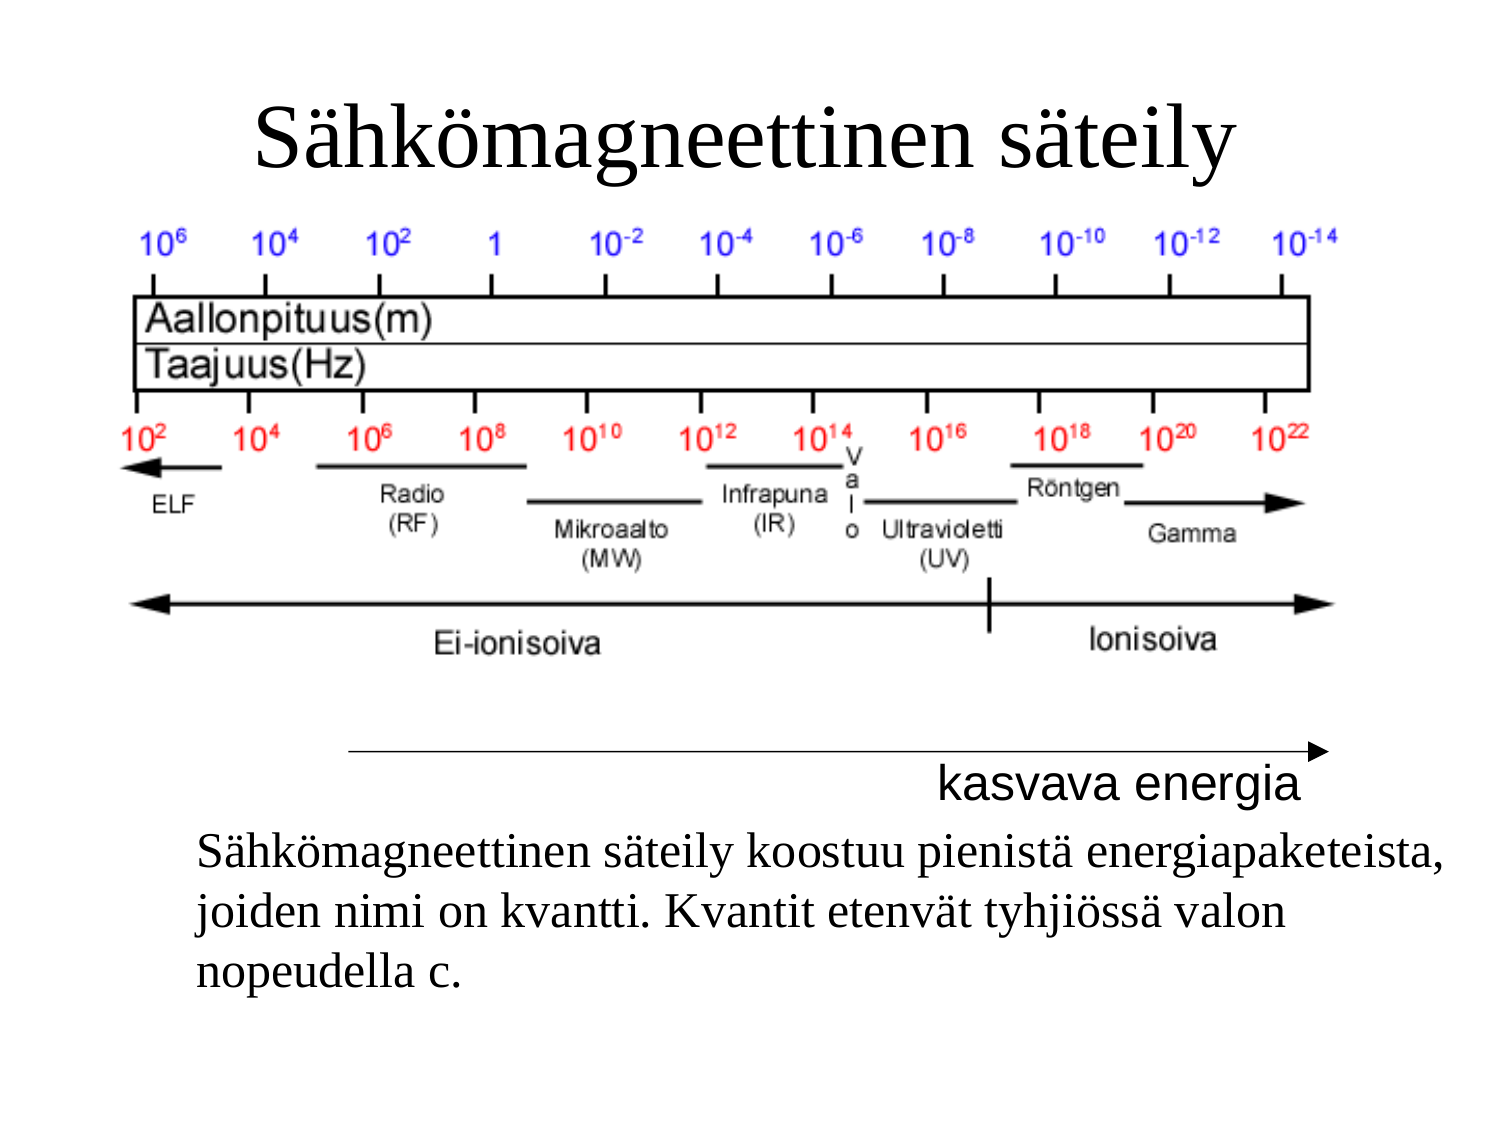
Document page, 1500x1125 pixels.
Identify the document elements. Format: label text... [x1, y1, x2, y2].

text_box Sähkömagneettinen säteily koostuu pienistä energiapaketeista, joiden nimi on kvantti. Kvantit etenvät tyhjiössä valon nopeudella c. [181, 810, 1462, 1006]
picture [98, 203, 1357, 686]
text_box [1317, 745, 1329, 758]
text_box kasvava energia [922, 742, 1317, 810]
title Sähkömagneettinen säteily [108, 36, 1384, 225]
